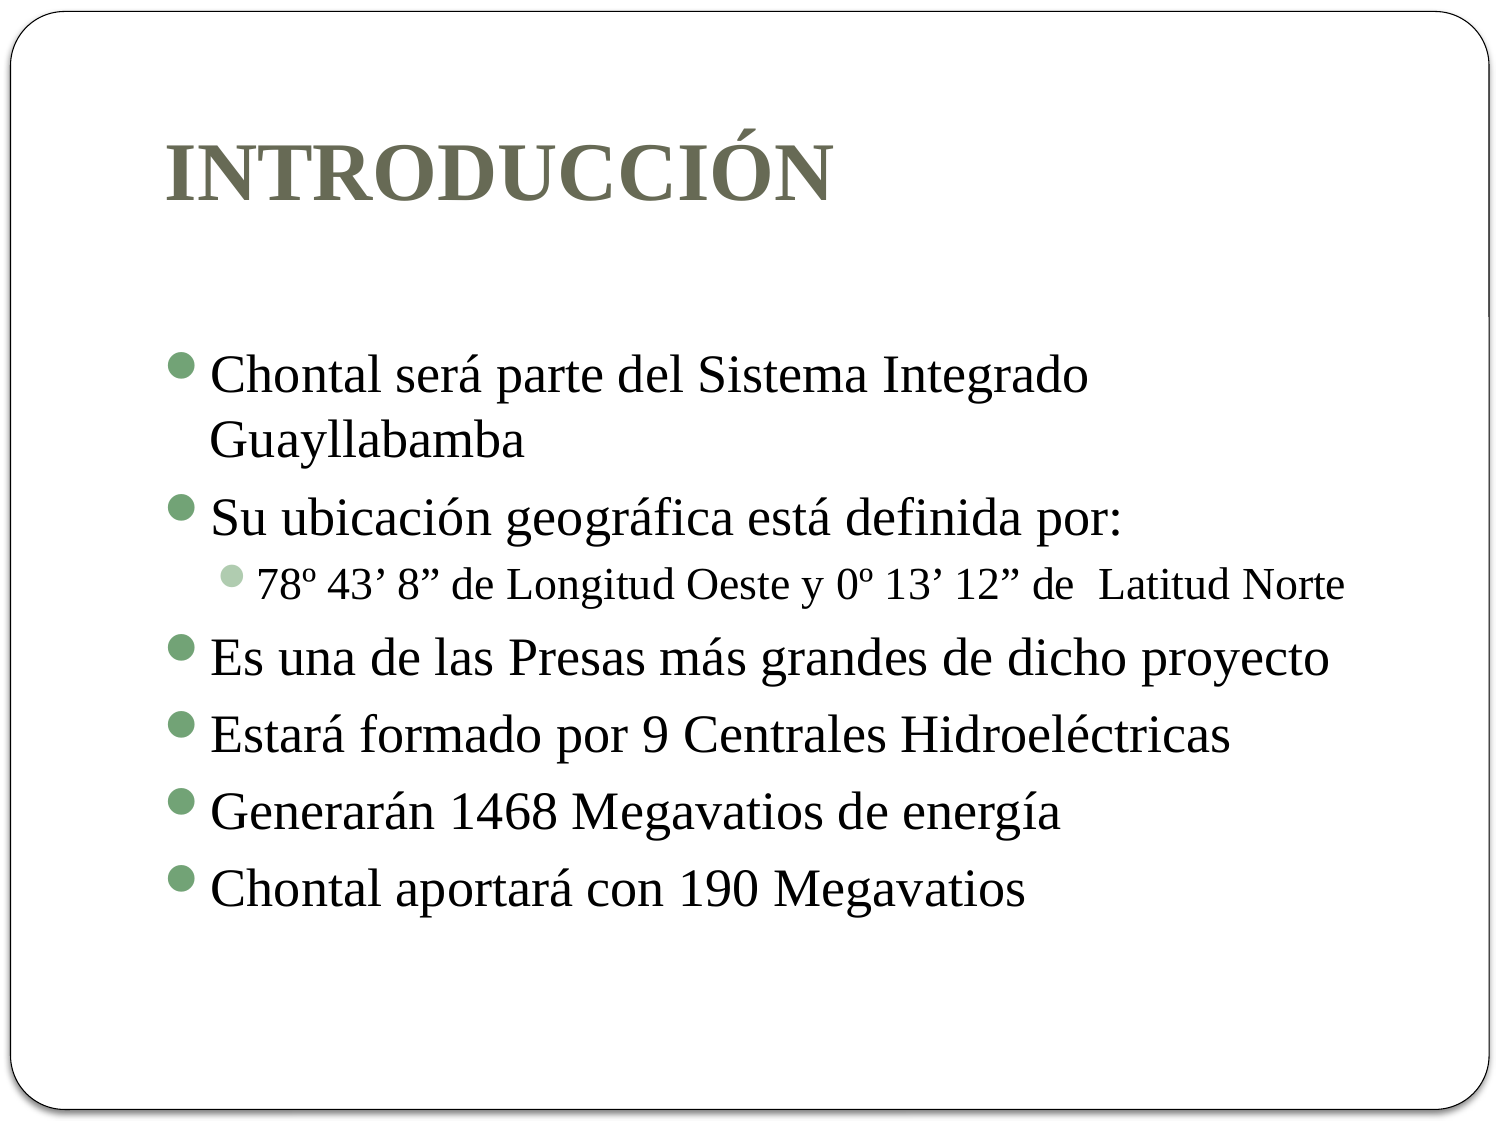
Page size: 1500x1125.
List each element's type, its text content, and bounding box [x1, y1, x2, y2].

title INTRODUCCIÓN [150, 45, 1425, 233]
list Chontal será parte del Sistema Integrado Guayllabamba Su ubicación geográfica está definida por: 78º 43’ 8” de Longitud Oeste y 0º 13’ 12” de Latitud Norte Es una de las Presas más grandes de dicho proyecto Estará formado por 9 Centrales Hidroeléctricas Generarán 1468 Megavatios de energía Chontal aportará con 190 Megavatios [150, 331, 1425, 973]
